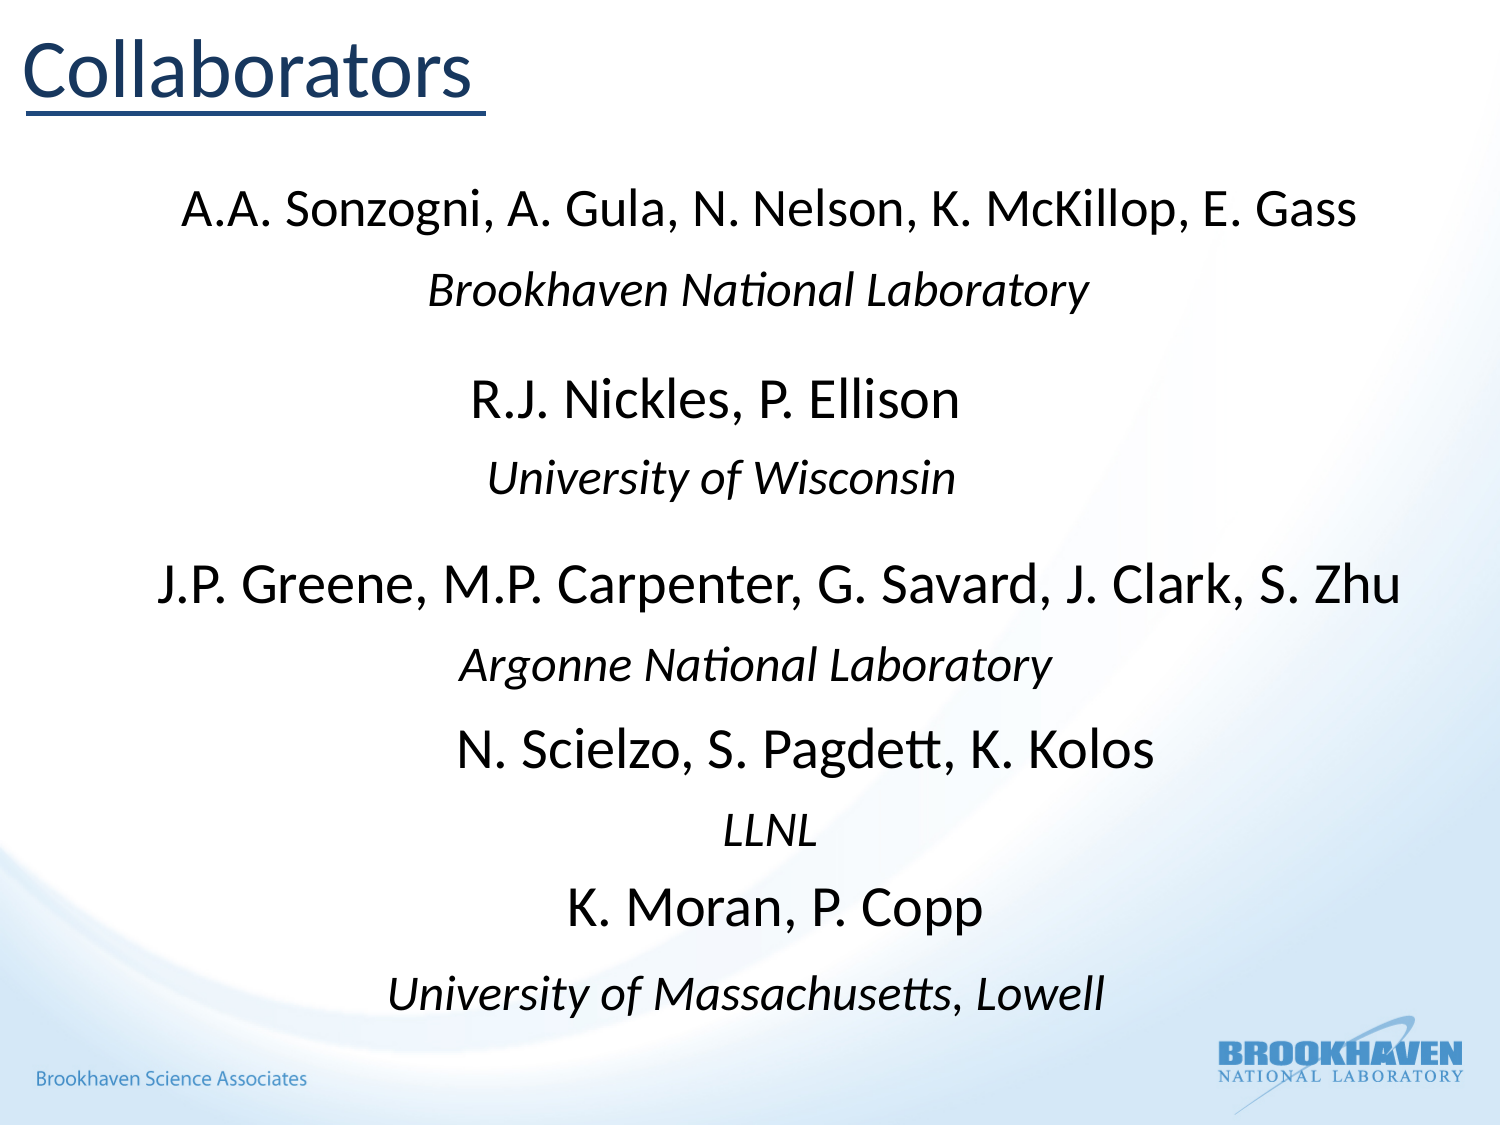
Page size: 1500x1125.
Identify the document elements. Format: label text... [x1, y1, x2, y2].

text_box LLNL [449, 788, 1306, 864]
text_box K. Moran, P. Copp [393, 860, 1063, 946]
text_box Argonne National Laboratory [444, 623, 1302, 699]
text_box University of Wisconsin [460, 437, 1500, 513]
text_box J.P. Greene, M.P. Carpenter, G. Savard, J. Clark, S. Zhu [142, 538, 1483, 623]
text_box N. Scielzo, S. Pagdett, K. Kolos [282, 702, 1182, 788]
text_box Brookhaven National Laboratory [412, 248, 1269, 324]
text_box A.A. Sonzogni, A. Gula, N. Nelson, K. McKillop, E. Gass [154, 164, 1401, 245]
text_box R.J. Nickles, P. Ellison [455, 352, 1077, 438]
text_box Collaborators [7, 6, 1483, 122]
picture [0, 0, 1500, 1125]
text_box University of Massachusetts, Lowell [371, 952, 1229, 1028]
